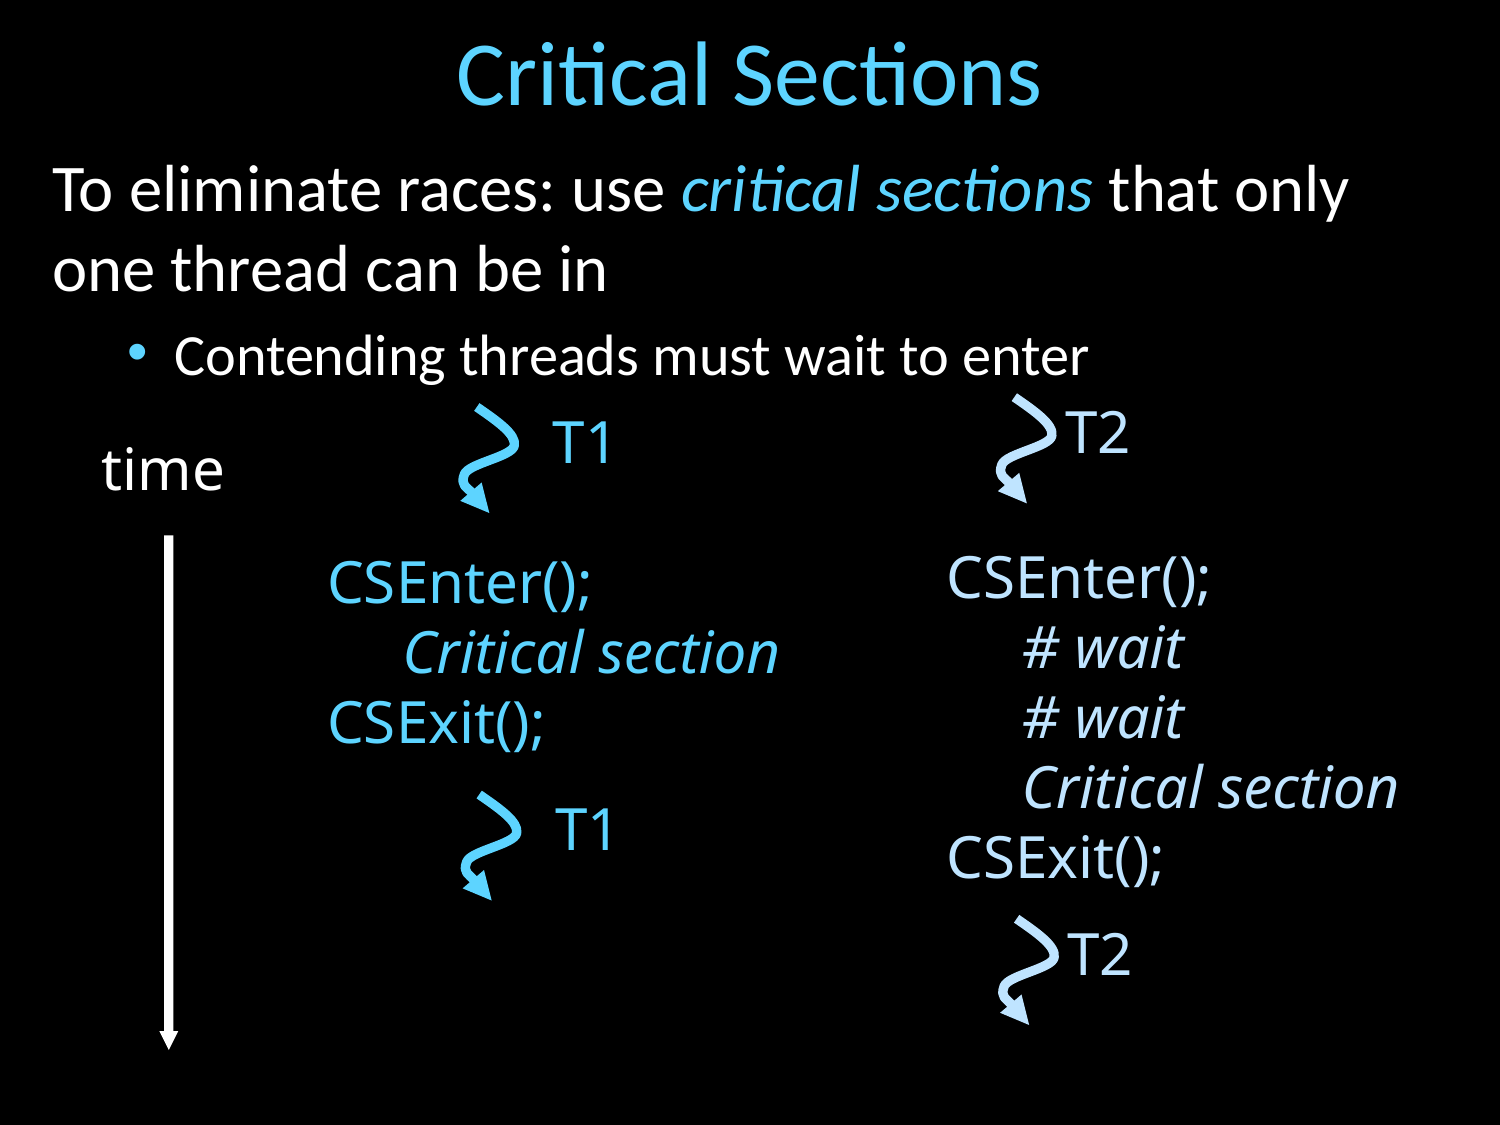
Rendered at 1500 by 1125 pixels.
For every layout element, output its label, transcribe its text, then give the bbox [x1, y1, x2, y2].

text_box T2 [1052, 909, 1149, 994]
text_box T2 [1050, 387, 1146, 473]
text_box CSEnter(); Critical section CSExit(); [312, 537, 856, 763]
text_box [1003, 918, 1052, 1026]
text_box [465, 794, 517, 901]
list To eliminate races: use critical sections that only one thread can be in Contending threads must wait to enter [37, 137, 1463, 1063]
text_box [1000, 397, 1050, 504]
text_box T1 [540, 785, 636, 870]
text_box [463, 406, 515, 514]
text_box T1 [537, 397, 634, 483]
text_box [164, 535, 173, 1051]
text_box CSEnter(); # wait # wait Critical section CSExit(); [931, 533, 1475, 898]
title Critical Sections [37, 24, 1463, 113]
text_box time [86, 425, 240, 510]
